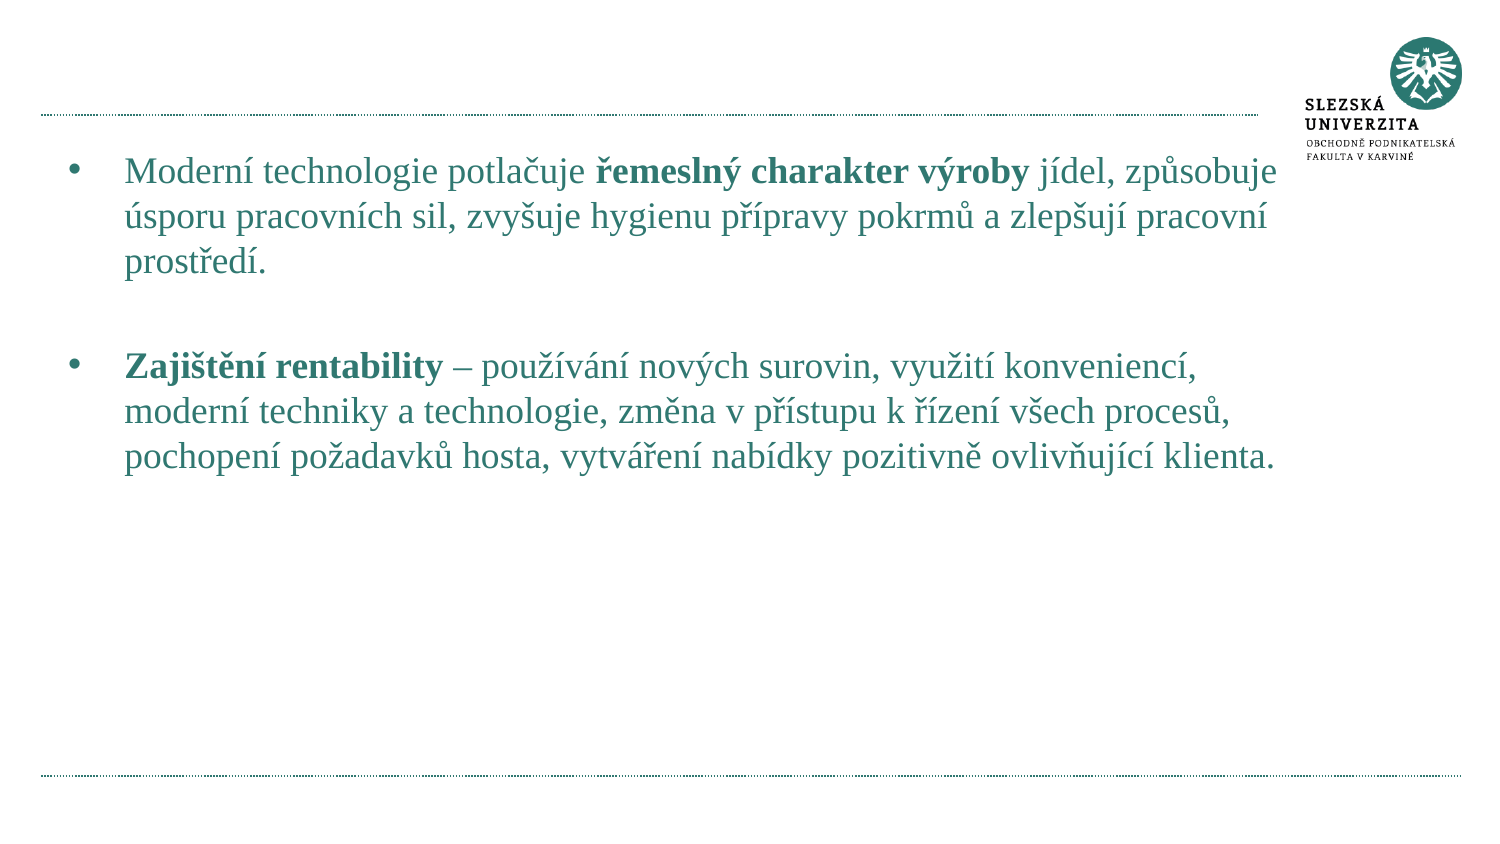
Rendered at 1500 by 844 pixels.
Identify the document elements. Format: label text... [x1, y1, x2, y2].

text_box Moderní technologie potlačuje řemeslný charakter výroby jídel, způsobuje úsporu pracovních sil, zvyšuje hygienu přípravy pokrmů a zlepšují pracovní prostředí. Zajištění rentability – používání nových surovin, využití konveniencí, moderní techniky a technologie, změna v přístupu k řízení všech procesů, pochopení požadavků hosta, vytváření nabídky pozitivně ovlivňující klienta. [53, 138, 1294, 765]
picture [1305, 37, 1462, 160]
